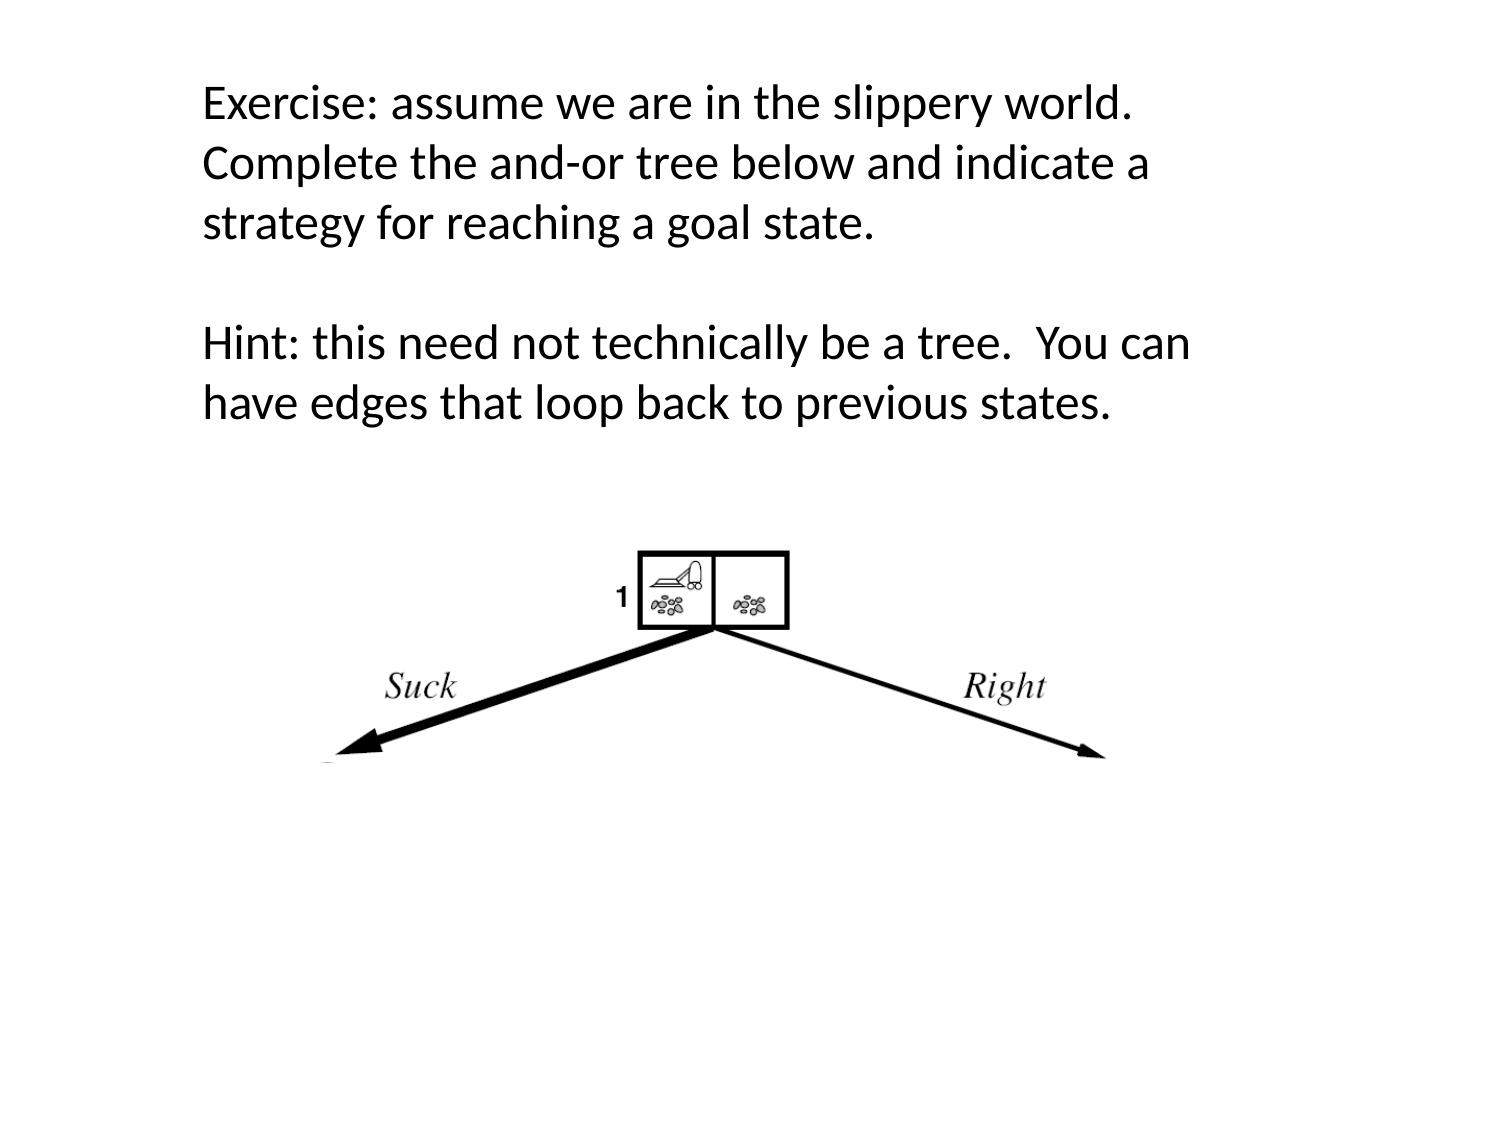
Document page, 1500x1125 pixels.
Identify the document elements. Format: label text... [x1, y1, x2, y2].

picture [0, 537, 1274, 763]
text_box Exercise: assume we are in the slippery world. Complete the and-or tree below and indicate a strategy for reaching a goal state. Hint: this need not technically be a tree. You can have edges that loop back to previous states. [187, 62, 1313, 438]
